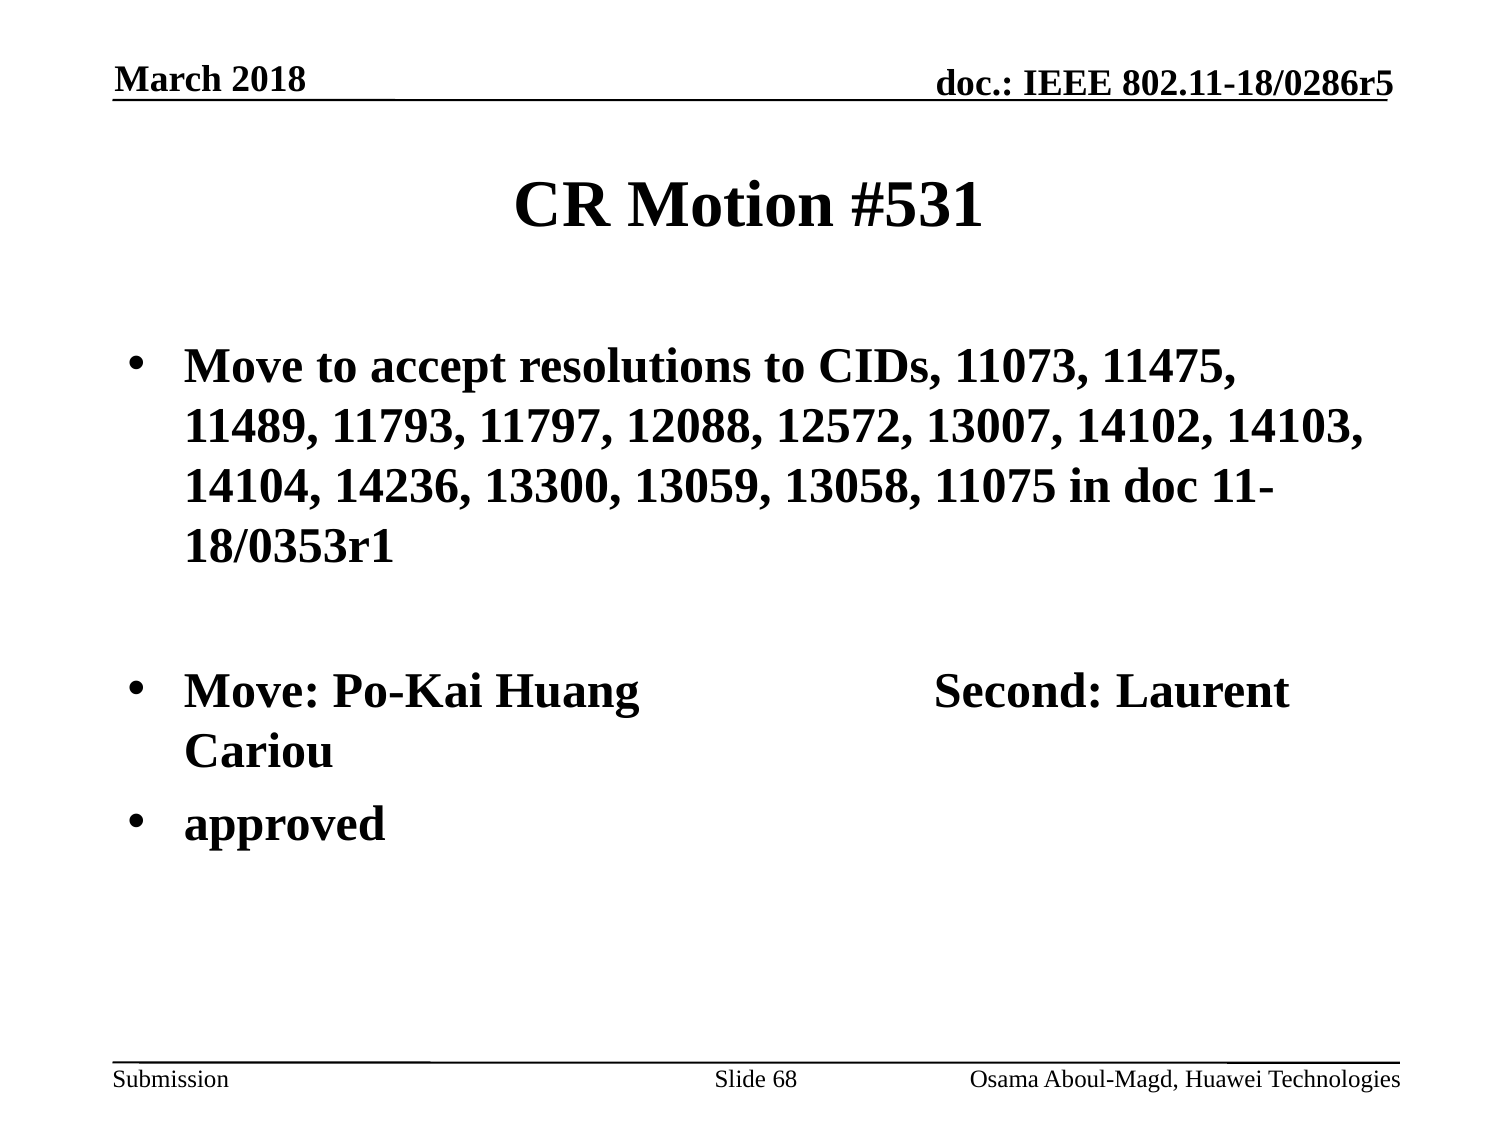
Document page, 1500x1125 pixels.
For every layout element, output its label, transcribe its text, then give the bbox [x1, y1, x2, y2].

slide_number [114, 54, 423, 100]
footer Osama Aboul-Magd, Huawei Technologies [878, 1061, 1402, 1093]
title CR Motion #531 [112, 112, 1388, 288]
list Move to accept resolutions to CIDs, 11073, 11475, 11489, 11793, 11797, 12088, 12572, 13007, 14102, 14103, 14104, 14236, 13300, 13059, 13058, 11075 in doc 11-18/0353r1 Move: Po-Kai Huang Second: Laurent Cariou approved [112, 324, 1388, 1000]
slide_number Slide 68 [712, 1061, 800, 1123]
